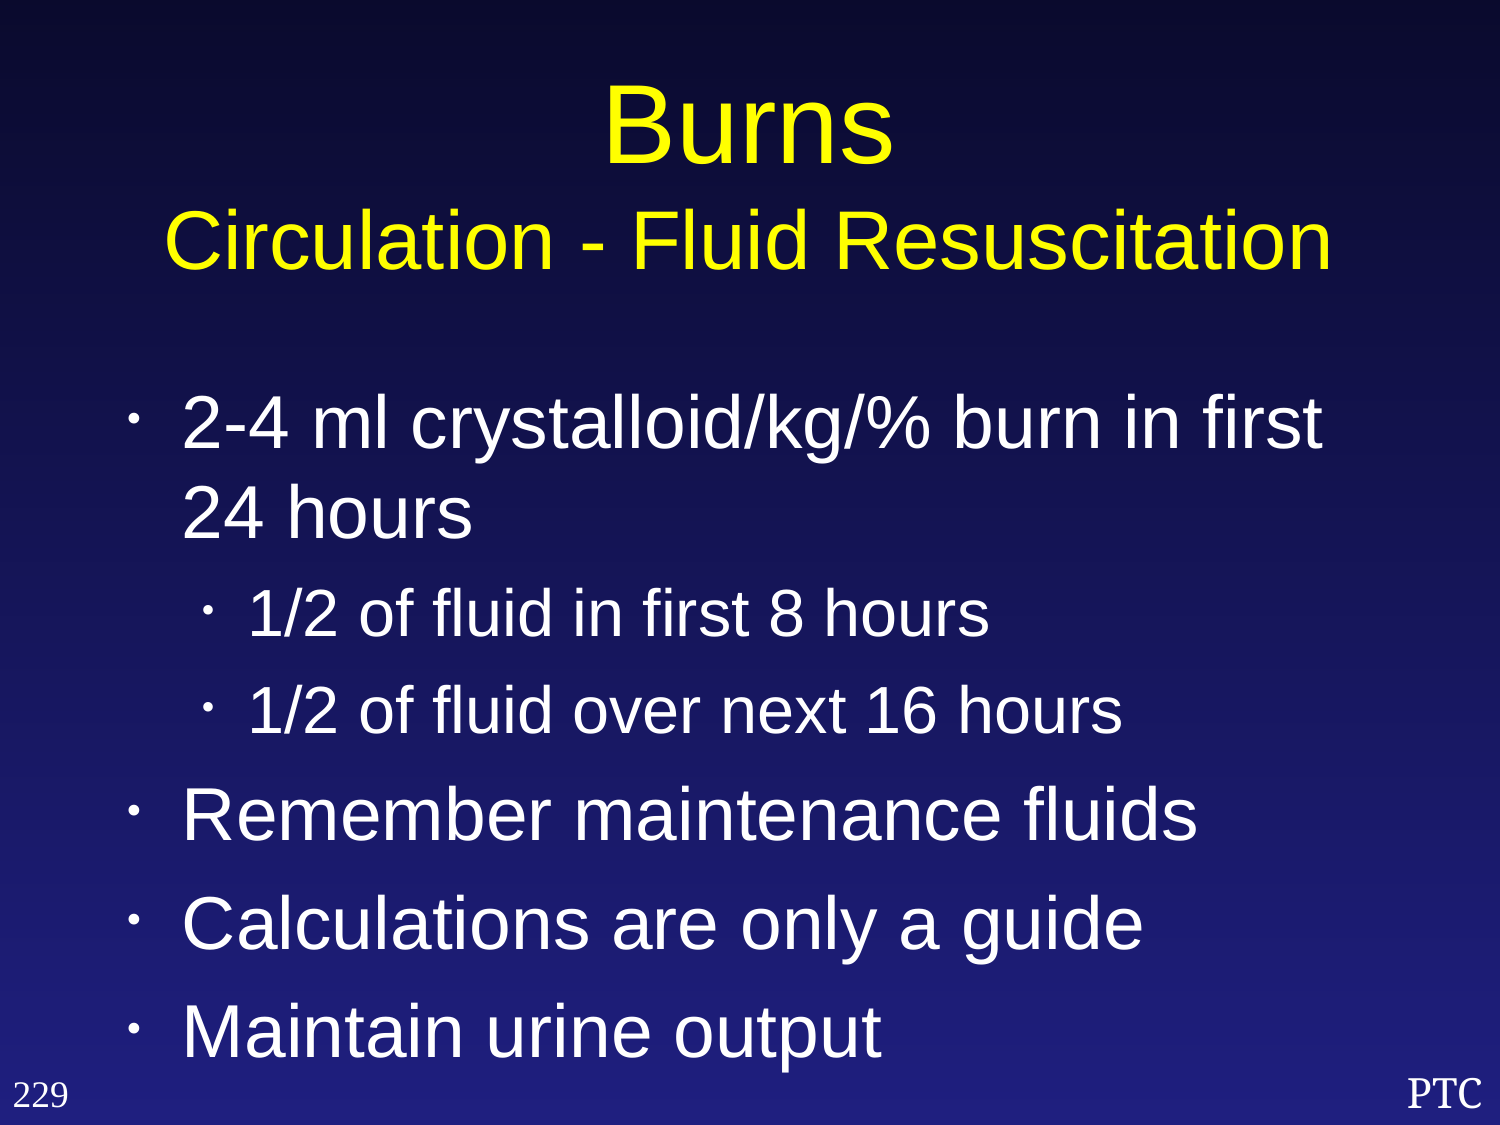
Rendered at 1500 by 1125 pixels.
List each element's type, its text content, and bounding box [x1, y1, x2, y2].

text_box 229 [0, 1061, 84, 1123]
text_box Burns Circulation - Fluid Resuscitation [111, 75, 1387, 263]
text_box 2-4 ml crystalloid/kg/% burn in first 24 hours 1/2 of fluid in first 8 hours 1/2 of fluid over next 16 hours Remember maintenance fluids Calculations are only a guide Maintain urine output [111, 366, 1388, 970]
